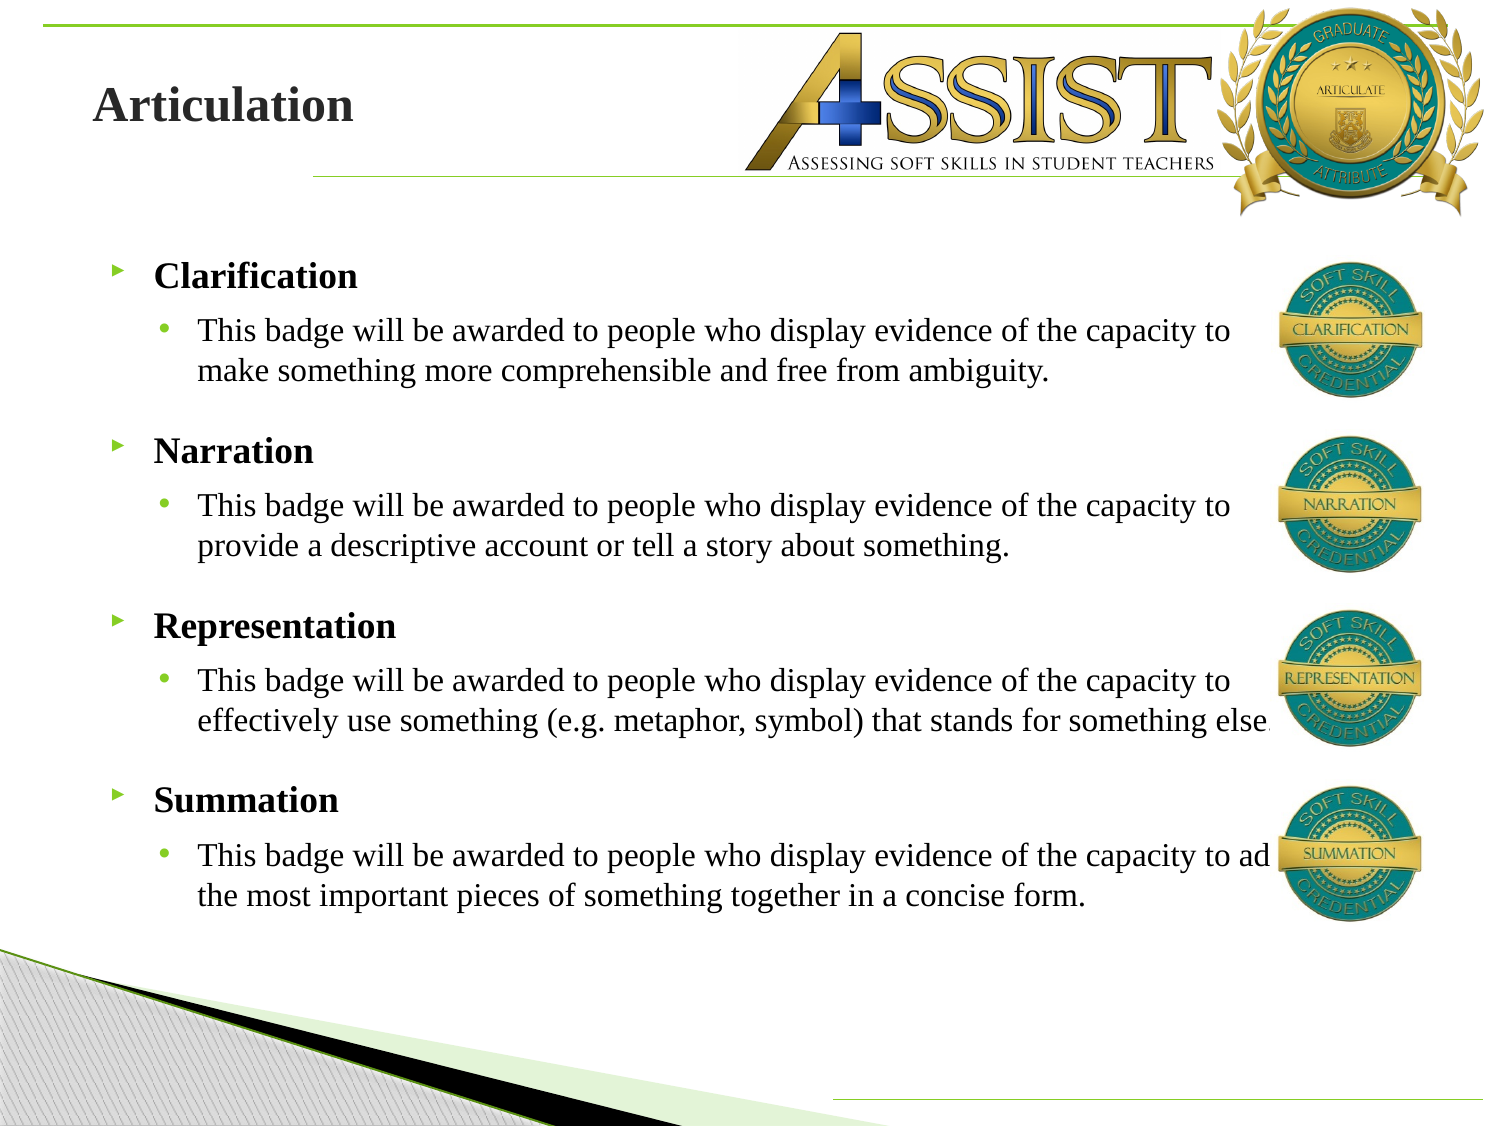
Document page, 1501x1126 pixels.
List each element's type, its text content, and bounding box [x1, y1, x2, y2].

picture [1270, 779, 1428, 928]
list Clarification This badge will be awarded to people who display evidence of the capacity to make something more comprehensible and free from ambiguity. Narration This badge will be awarded to people who display evidence of the capacity to provide a descriptive account or tell a story about something. Representation This badge will be awarded to people who display evidence of the capacity to effectively use something (e.g. metaphor, symbol) that stands for something else. Summation This badge will be awarded to people who display evidence of the capacity to add the most important pieces of something together in a concise form. [74, 242, 1306, 986]
text_box Articulation [76, 19, 1206, 25]
text_box Articulation [76, 36, 732, 185]
picture [1270, 254, 1428, 404]
picture [738, 5, 1488, 219]
picture [1270, 429, 1428, 578]
picture [1270, 603, 1428, 752]
